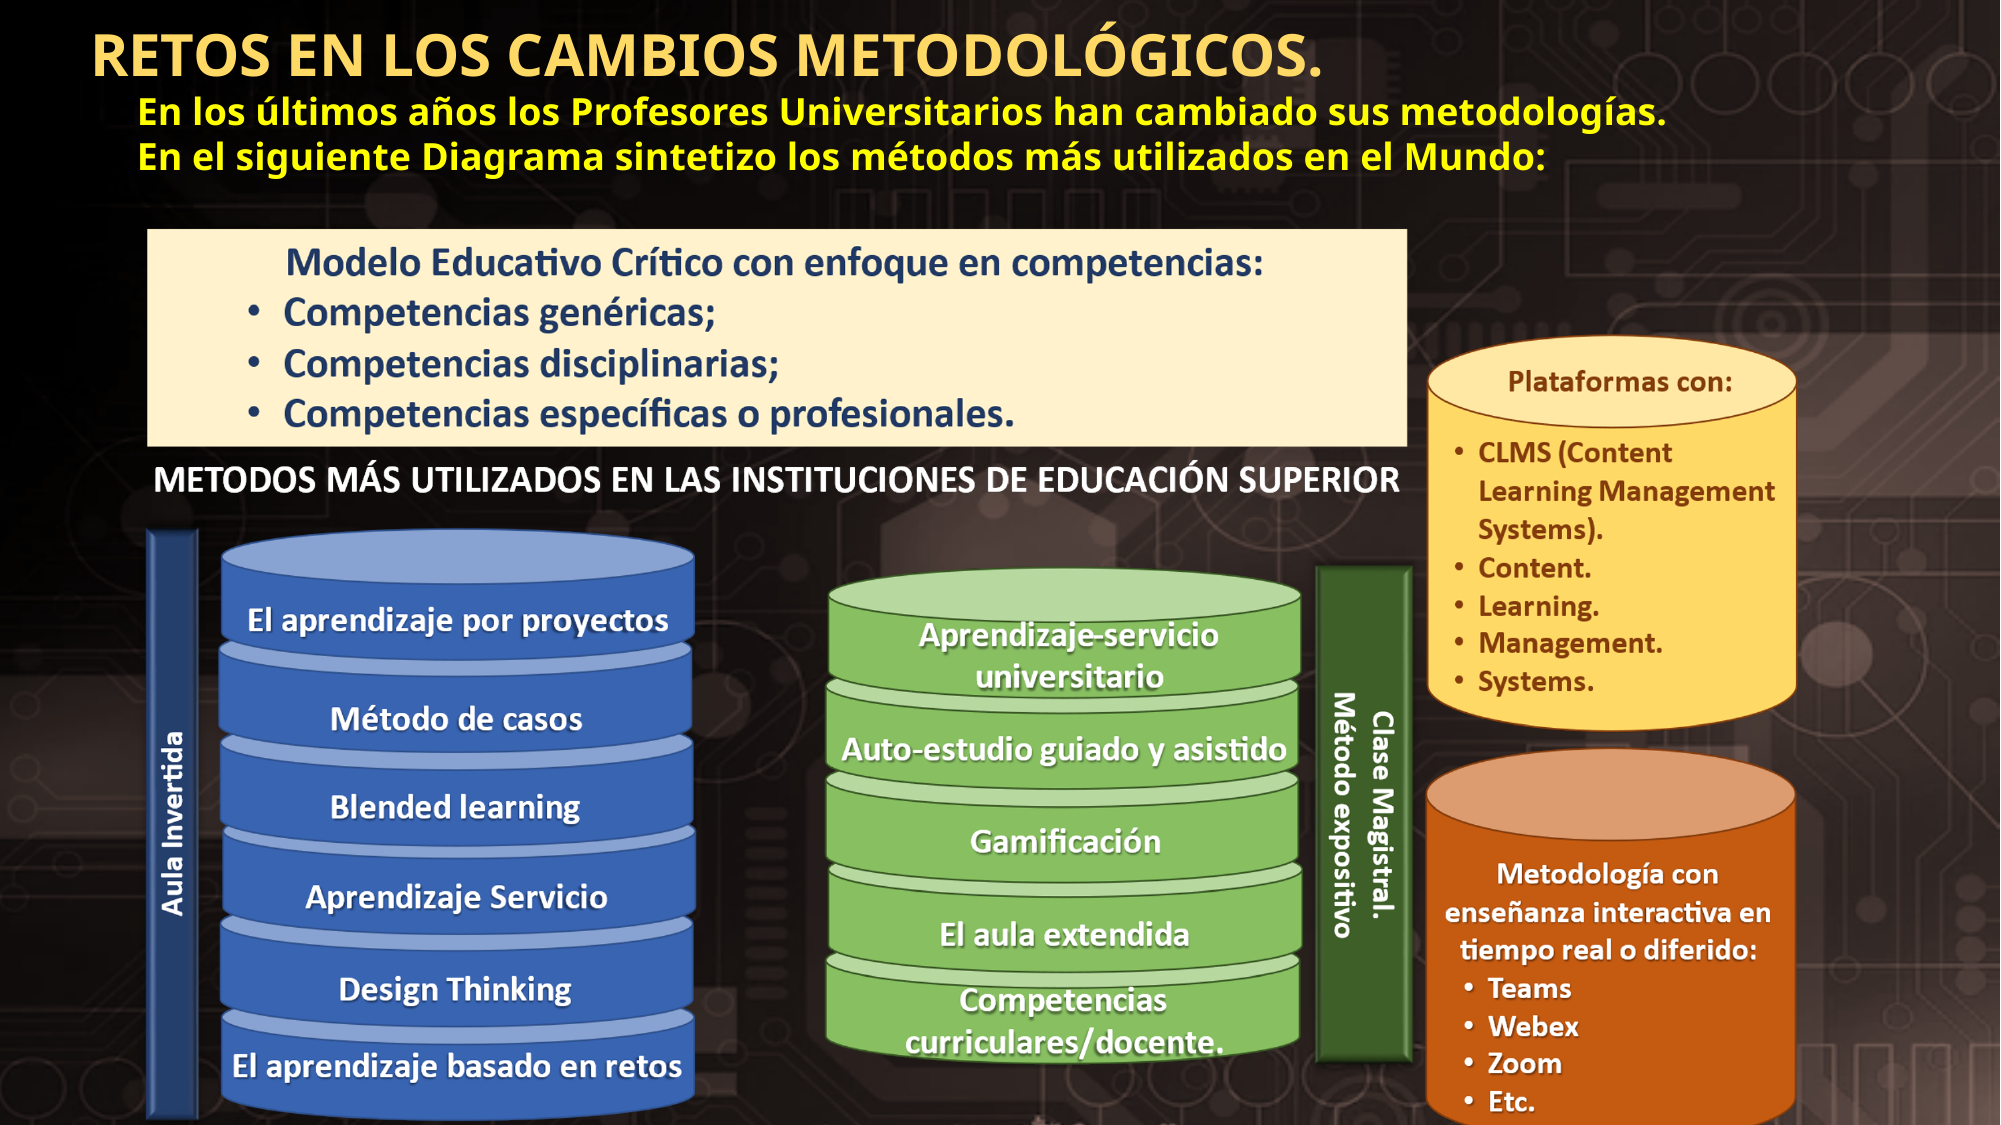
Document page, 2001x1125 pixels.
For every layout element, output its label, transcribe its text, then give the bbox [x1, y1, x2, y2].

picture [127, 222, 1800, 1125]
title RETOS EN LOS CAMBIOS METODOLÓGICOS. En los últimos años los Profesores Universitarios han cambiado sus metodologías. En el siguiente Diagrama sintetizo los métodos más utilizados en el Mundo: [0, 0, 2000, 196]
